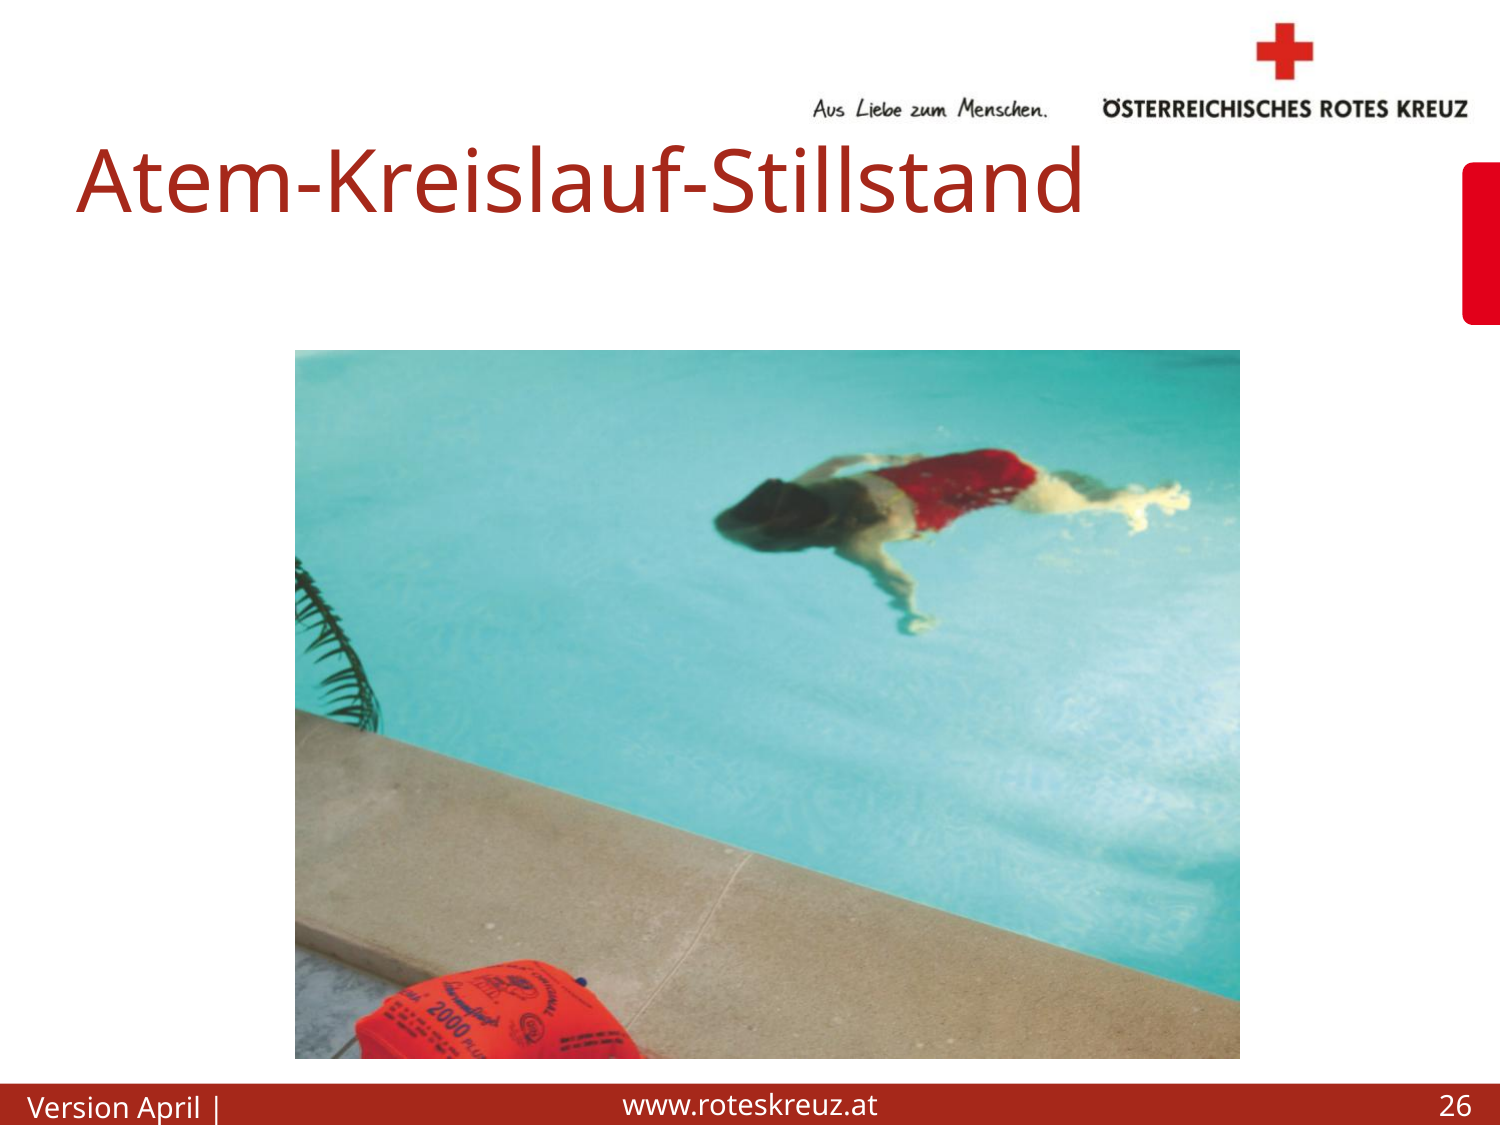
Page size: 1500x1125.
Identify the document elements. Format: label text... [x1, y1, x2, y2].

title Atem-Kreislauf-Stillstand [76, 125, 1353, 333]
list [295, 349, 1240, 1059]
slide_number 26 [1174, 1079, 1488, 1125]
text_box [1462, 162, 1500, 325]
picture [785, 0, 1495, 146]
